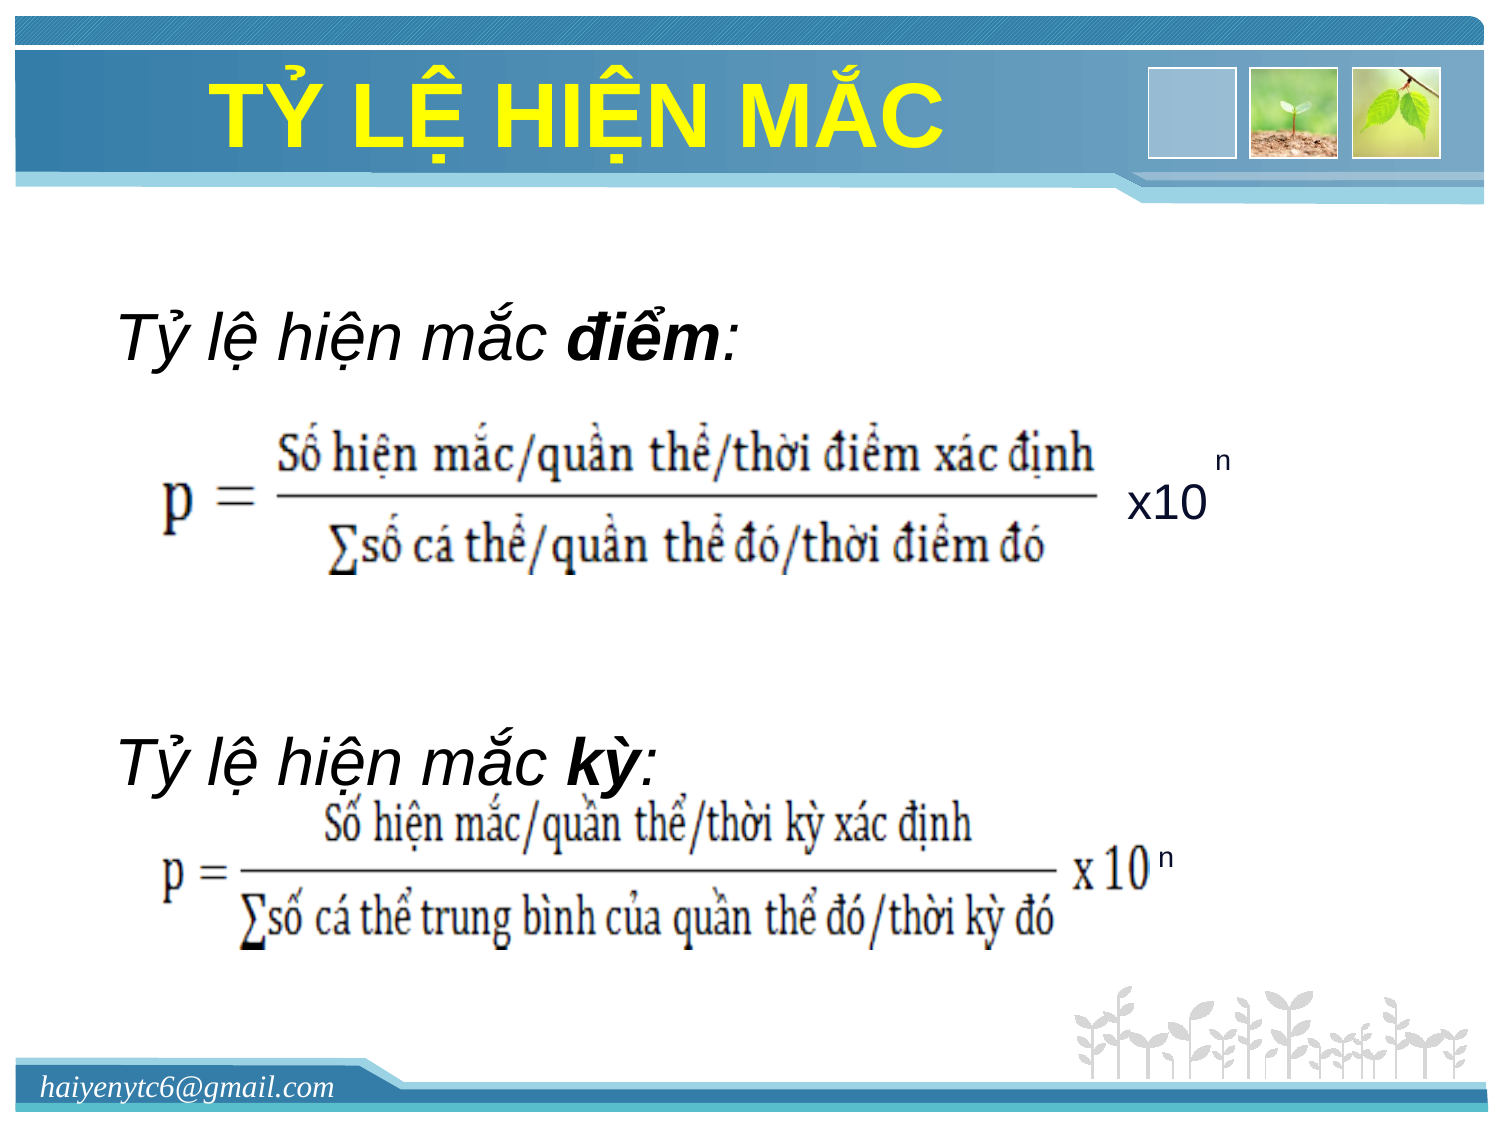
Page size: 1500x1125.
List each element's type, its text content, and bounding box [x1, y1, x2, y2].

picture [162, 787, 1151, 951]
list Tỷ lệ hiện mắc điểm: Tỷ lệ hiện mắc kỳ: [99, 262, 1450, 1075]
picture [1251, 75, 1337, 157]
text_box x10 [1116, 462, 1230, 537]
text_box n [1154, 825, 1219, 901]
text_box [0, 1, 1500, 75]
picture [162, 412, 1113, 576]
text_box TỶ LỆ HIỆN MẮC [12, 49, 1144, 172]
text_box n [1199, 427, 1275, 503]
picture [1353, 75, 1439, 157]
